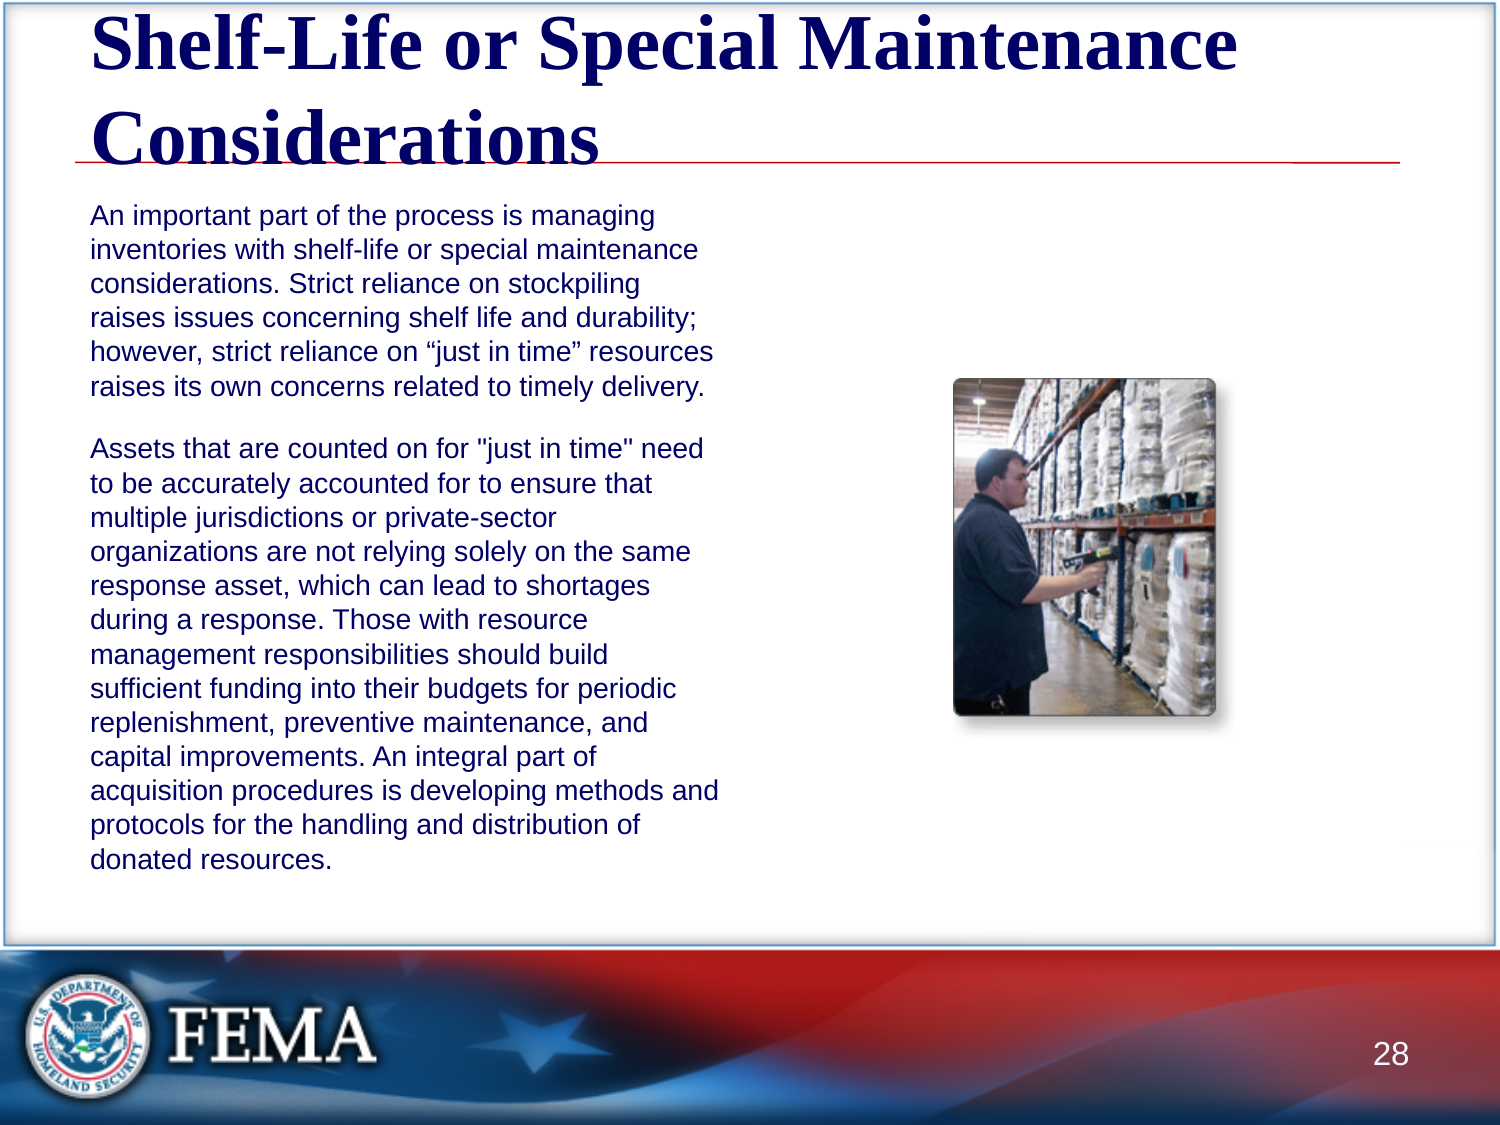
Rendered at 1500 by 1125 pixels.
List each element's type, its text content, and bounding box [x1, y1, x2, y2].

title Shelf-Life or Special Maintenance Considerations [75, 32, 1425, 138]
list An important part of the process is managing inventories with shelf-life or special maintenance considerations. Strict reliance on stockpiling raises issues concerning shelf life and durability; however, strict reliance on “just in time” resources raises its own concerns related to timely delivery. Assets that are counted on for "just in time" need to be accurately accounted for to ensure that multiple jurisdictions or private-sector organizations are not relying solely on the same response asset, which can lead to shortages during a response. Those with resource management responsibilities should build sufficient funding into their budgets for periodic replenishment, preventive maintenance, and capital improvements. An integral part of acquisition procedures is developing methods and protocols for the handling and distribution of donated resources. [75, 189, 737, 927]
picture [0, 0, 1500, 1125]
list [953, 378, 1235, 737]
slide_number 28 [1074, 1024, 1425, 1103]
